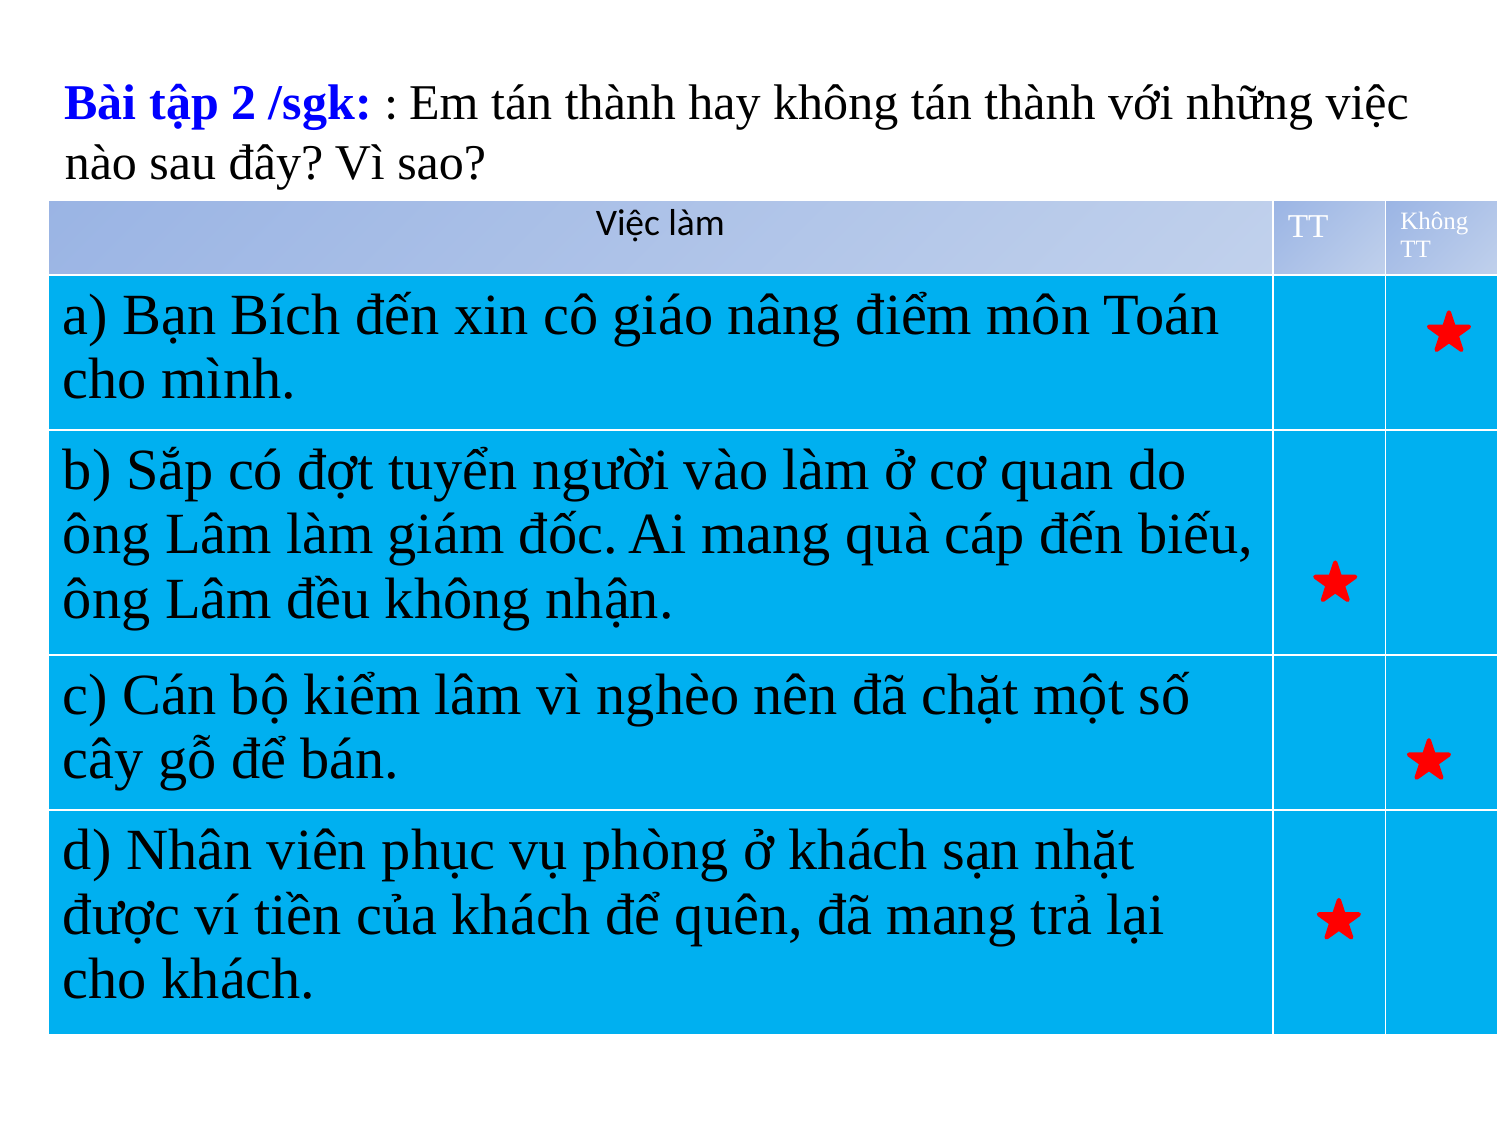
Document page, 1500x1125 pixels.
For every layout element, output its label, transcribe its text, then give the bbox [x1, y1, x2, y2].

table_cell [1274, 811, 1385, 1034]
table_cell [1386, 276, 1497, 429]
table_cell [1386, 811, 1497, 1034]
table_cell [1274, 656, 1385, 809]
table_header TT [1274, 201, 1385, 274]
table_cell a) Bạn Bích đến xin cô giáo nâng điểm môn Toán cho mình. [49, 276, 1272, 429]
text_box [1313, 560, 1358, 602]
table_cell b) Sắp có đợt tuyển người vào làm ở cơ quan do ông Lâm làm giám đốc. Ai mang quà cáp đến biếu, ông Lâm đều không nhận. [49, 431, 1272, 654]
table_cell [1386, 431, 1497, 654]
text_box [1426, 310, 1471, 352]
text_box Bài tập 2 /sgk: : Em tán thành hay không tán thành với những việc nào sau đây? Vì sao? [50, 61, 1500, 197]
table_cell d) Nhân viên phục vụ phòng ở khách sạn nhặt được ví tiền của khách để quên, đã mang trả lại cho khách. [49, 811, 1272, 1034]
table_header Không TT [1386, 201, 1497, 274]
table_cell [1274, 276, 1385, 429]
table_cell c) Cán bộ kiểm lâm vì nghèo nên đã chặt một số cây gỗ để bán. [49, 656, 1272, 809]
text_box [1406, 738, 1451, 780]
table_cell [1386, 656, 1497, 809]
text_box [1316, 897, 1361, 940]
table_cell [1274, 431, 1385, 654]
table_header Việc làm [49, 201, 1272, 274]
